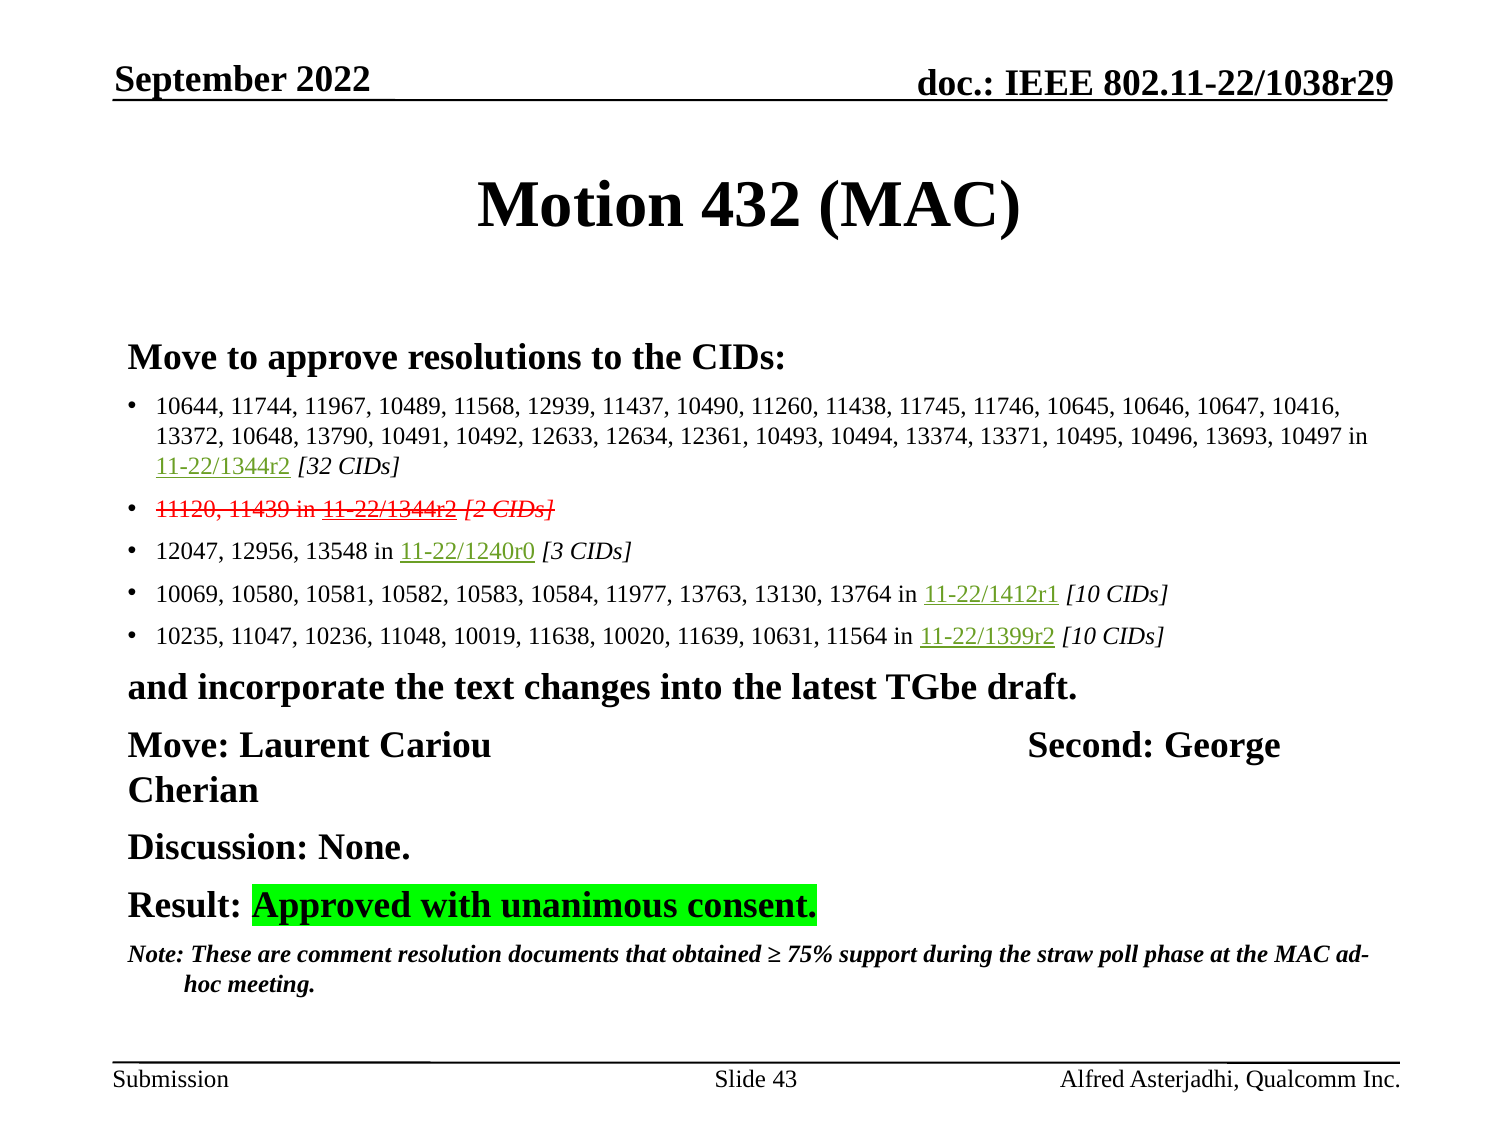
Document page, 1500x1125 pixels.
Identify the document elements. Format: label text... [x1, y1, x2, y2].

footer Alfred Asterjadhi, Qualcomm Inc. [878, 1061, 1402, 1093]
title Motion 432 (MAC) [112, 112, 1388, 288]
slide_number Slide 43 [712, 1061, 800, 1123]
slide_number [114, 54, 423, 100]
list Move to approve resolutions to the CIDs: 10644, 11744, 11967, 10489, 11568, 12939, 11437, 10490, 11260, 11438, 11745, 11746, 10645, 10646, 10647, 10416, 13372, 10648, 13790, 10491, 10492, 12633, 12634, 12361, 10493, 10494, 13374, 13371, 10495, 10496, 13693, 10497 in 11-22/1344r2 [32 CIDs] 11120, 11439 in 11-22/1344r2 [2 CIDs] 12047, 12956, 13548 in 11-22/1240r0 [3 CIDs] 10069, 10580, 10581, 10582, 10583, 10584, 11977, 13763, 13130, 13764 in 11-22/1412r1 [10 CIDs] 10235, 11047, 10236, 11048, 10019, 11638, 10020, 11639, 10631, 11564 in 11-22/1399r2 [10 CIDs] and incorporate the text changes into the latest TGbe draft. Move: Laurent Cariou Second: George Cherian Discussion: None. Result: Approved with unanimous consent. Note: These are comment resolution documents that obtained ≥ 75% support during the straw poll phase at the MAC ad-hoc meeting. [112, 324, 1388, 1063]
